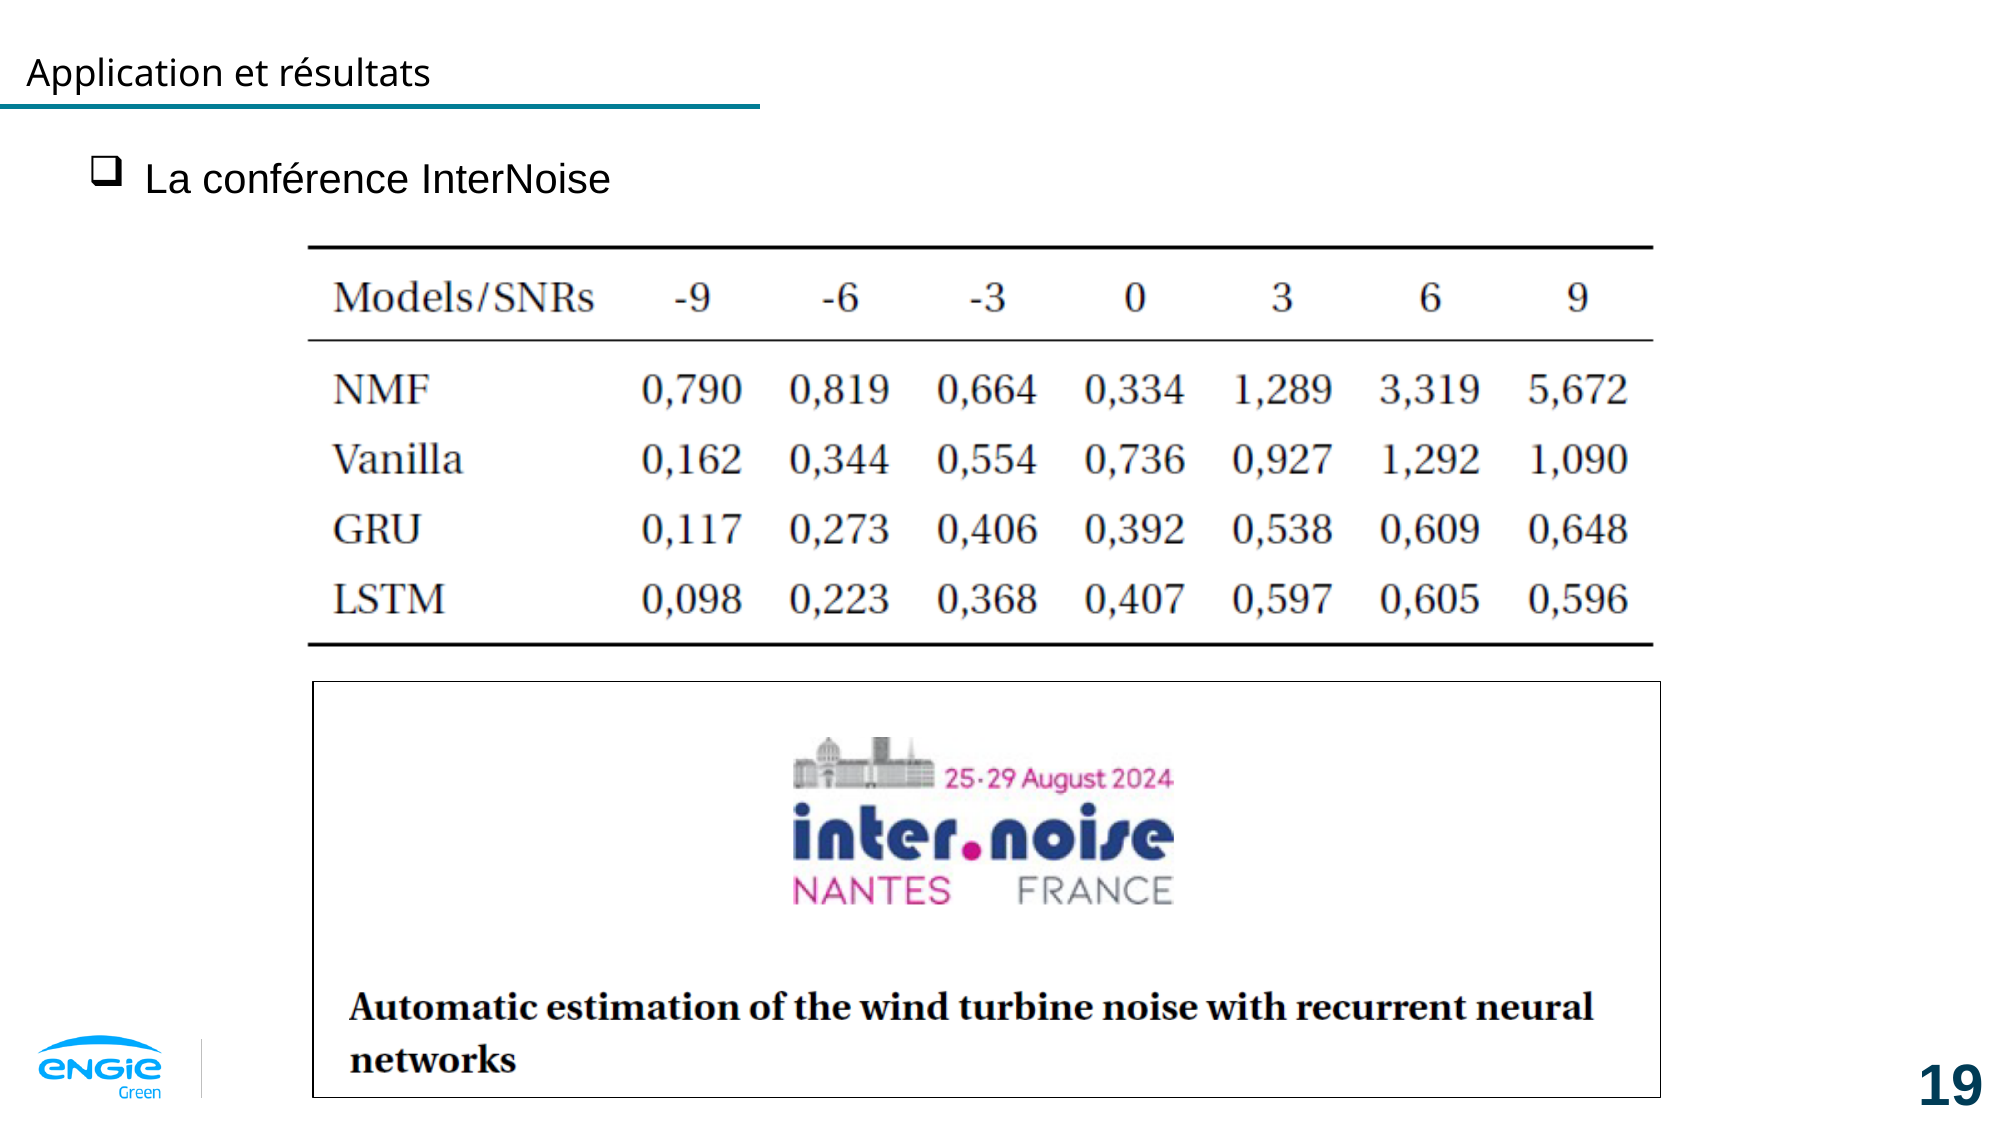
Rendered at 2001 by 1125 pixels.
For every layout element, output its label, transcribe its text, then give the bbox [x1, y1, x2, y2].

text_box La conférence InterNoise [73, 144, 1900, 209]
picture [11, 1013, 188, 1120]
text_box Application et résultats [11, 41, 1589, 102]
picture [301, 235, 1661, 1084]
slide_number 19 [1903, 748, 2000, 1125]
text_box [312, 737, 1661, 1098]
